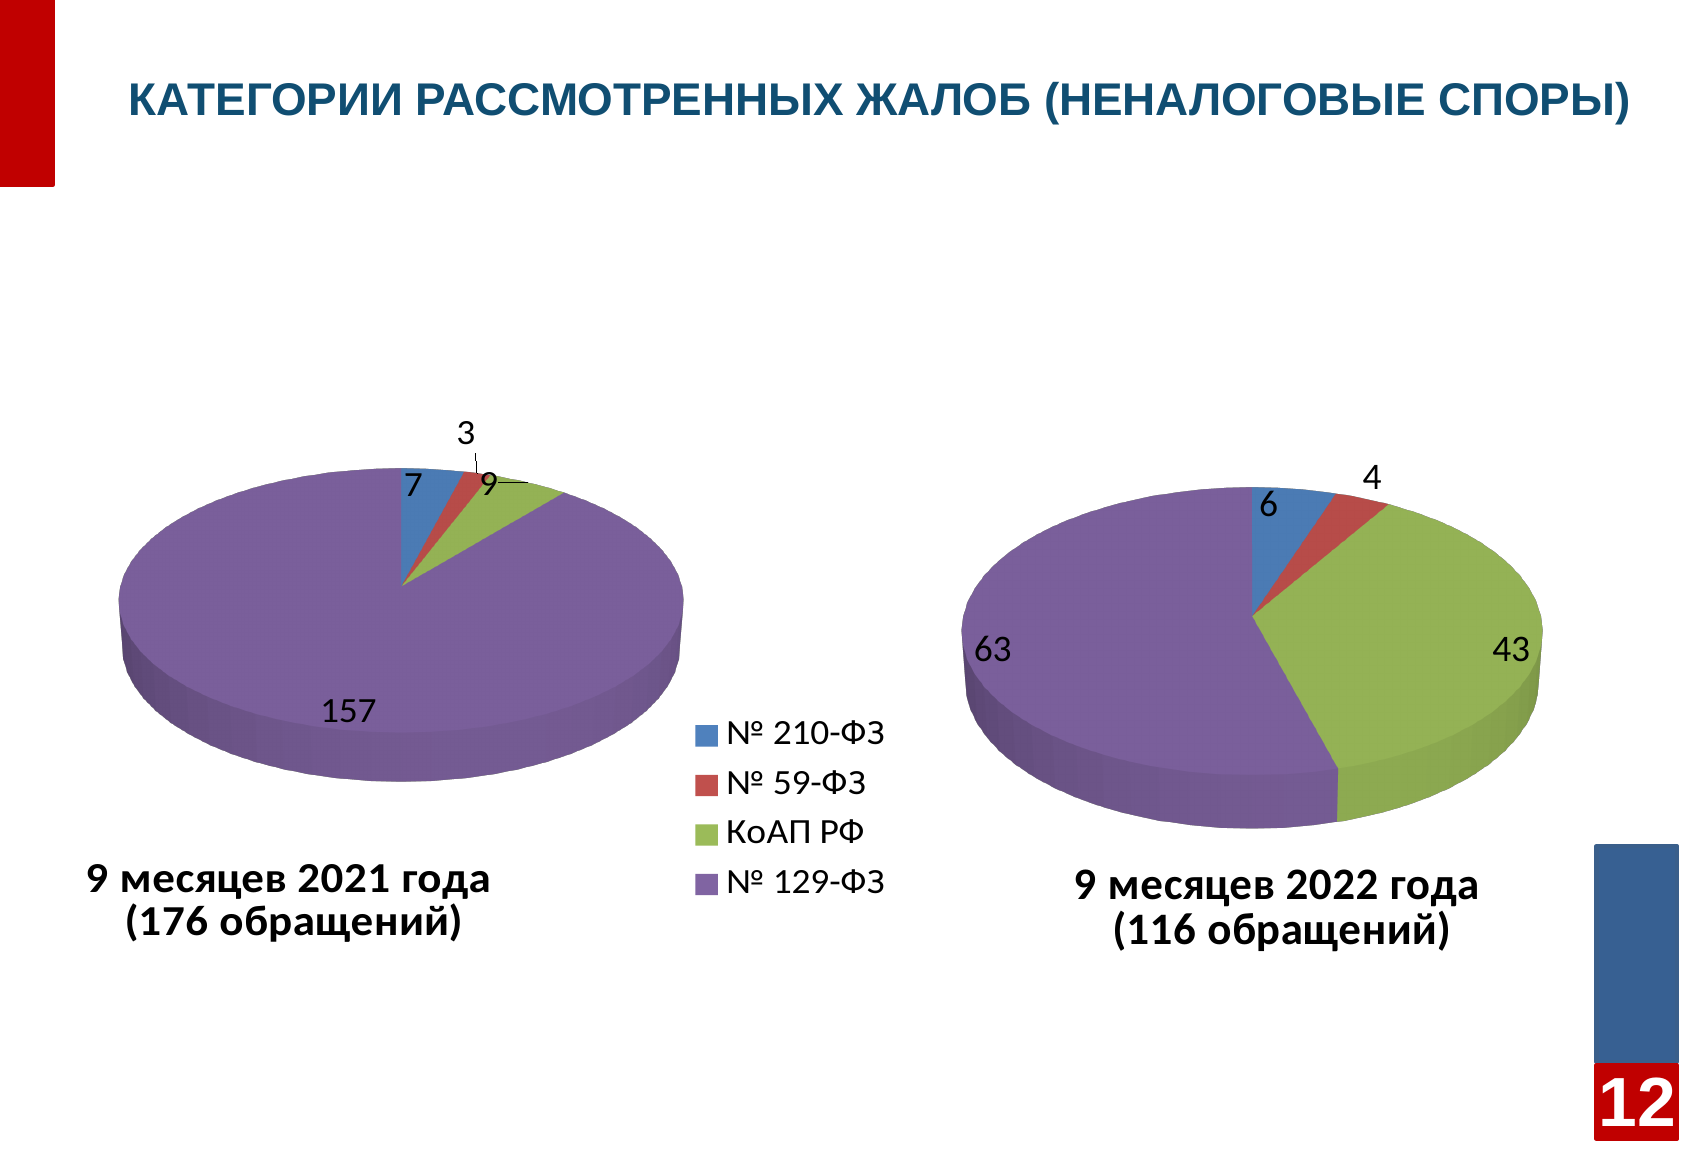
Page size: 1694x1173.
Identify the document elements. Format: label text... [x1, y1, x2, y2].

title КАТЕГОРИИ РАССМОТРЕННЫХ ЖАЛОБ (НЕНАЛОГОВЫЕ СПОРЫ) [105, 18, 1655, 176]
slide_number 12 [1593, 1067, 1681, 1130]
chart [69, 155, 1588, 982]
